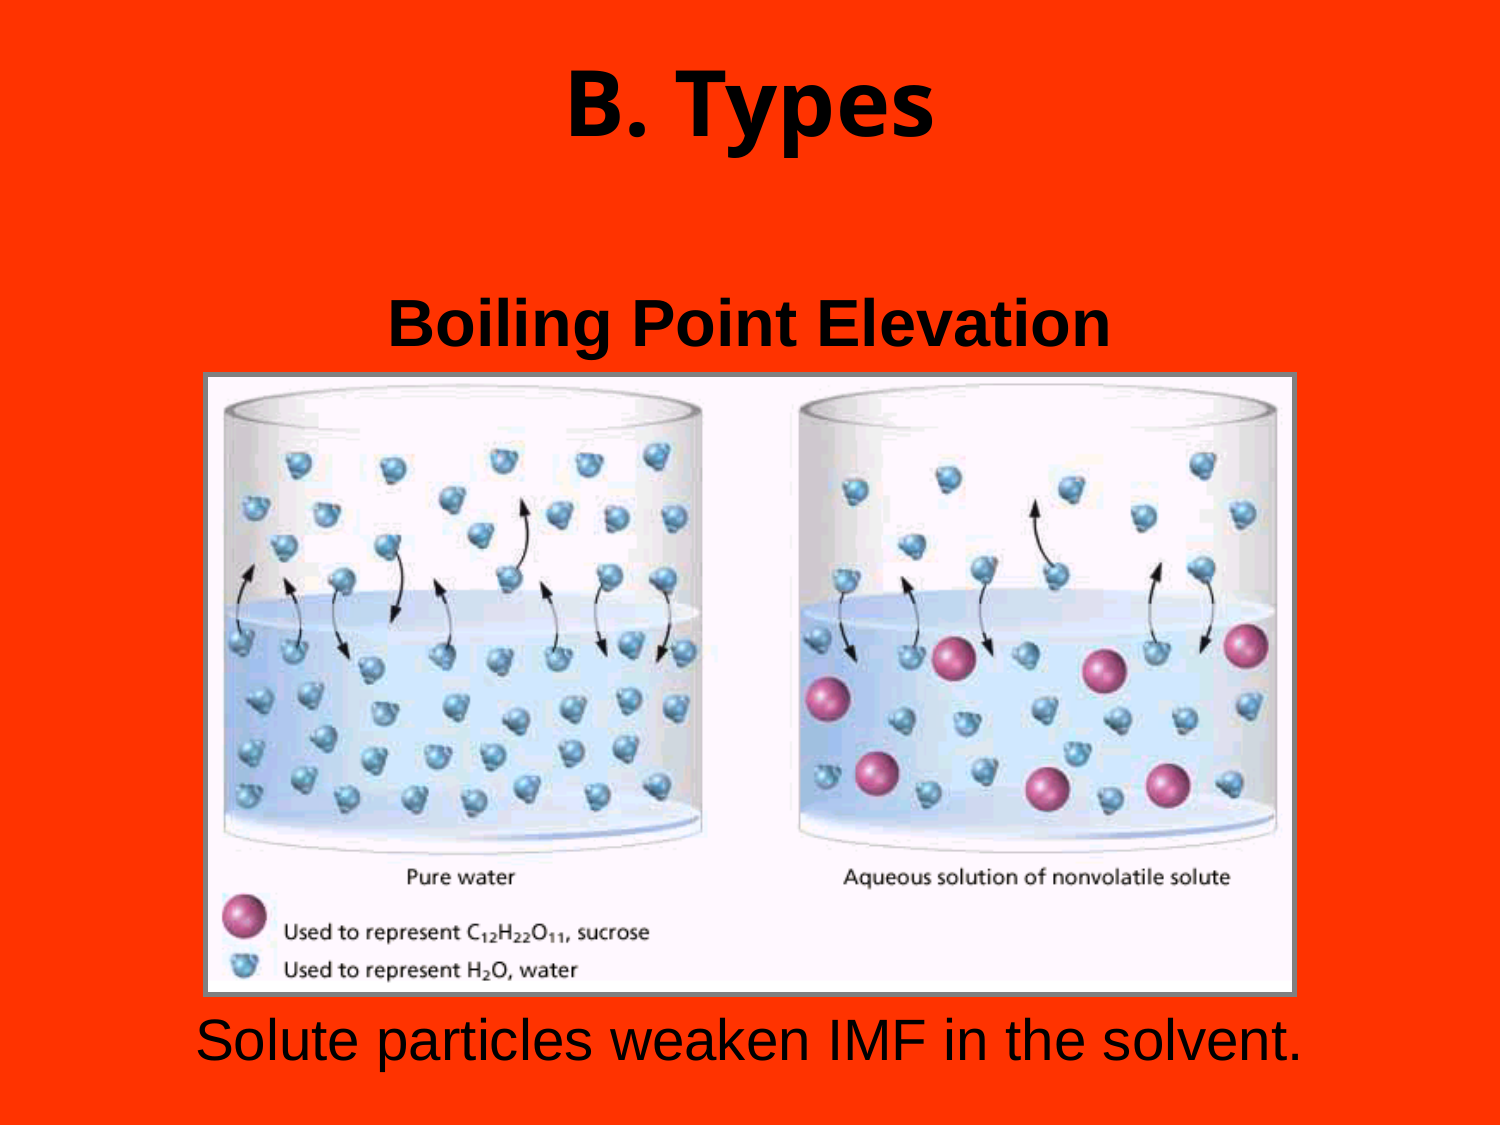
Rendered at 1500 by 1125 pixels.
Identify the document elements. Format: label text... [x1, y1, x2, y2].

text_box Solute particles weaken IMF in the solvent. [115, 995, 1385, 1106]
picture [207, 376, 1293, 993]
text_box Boiling Point Elevation [153, 272, 1347, 383]
title B. Types [0, 37, 1500, 163]
